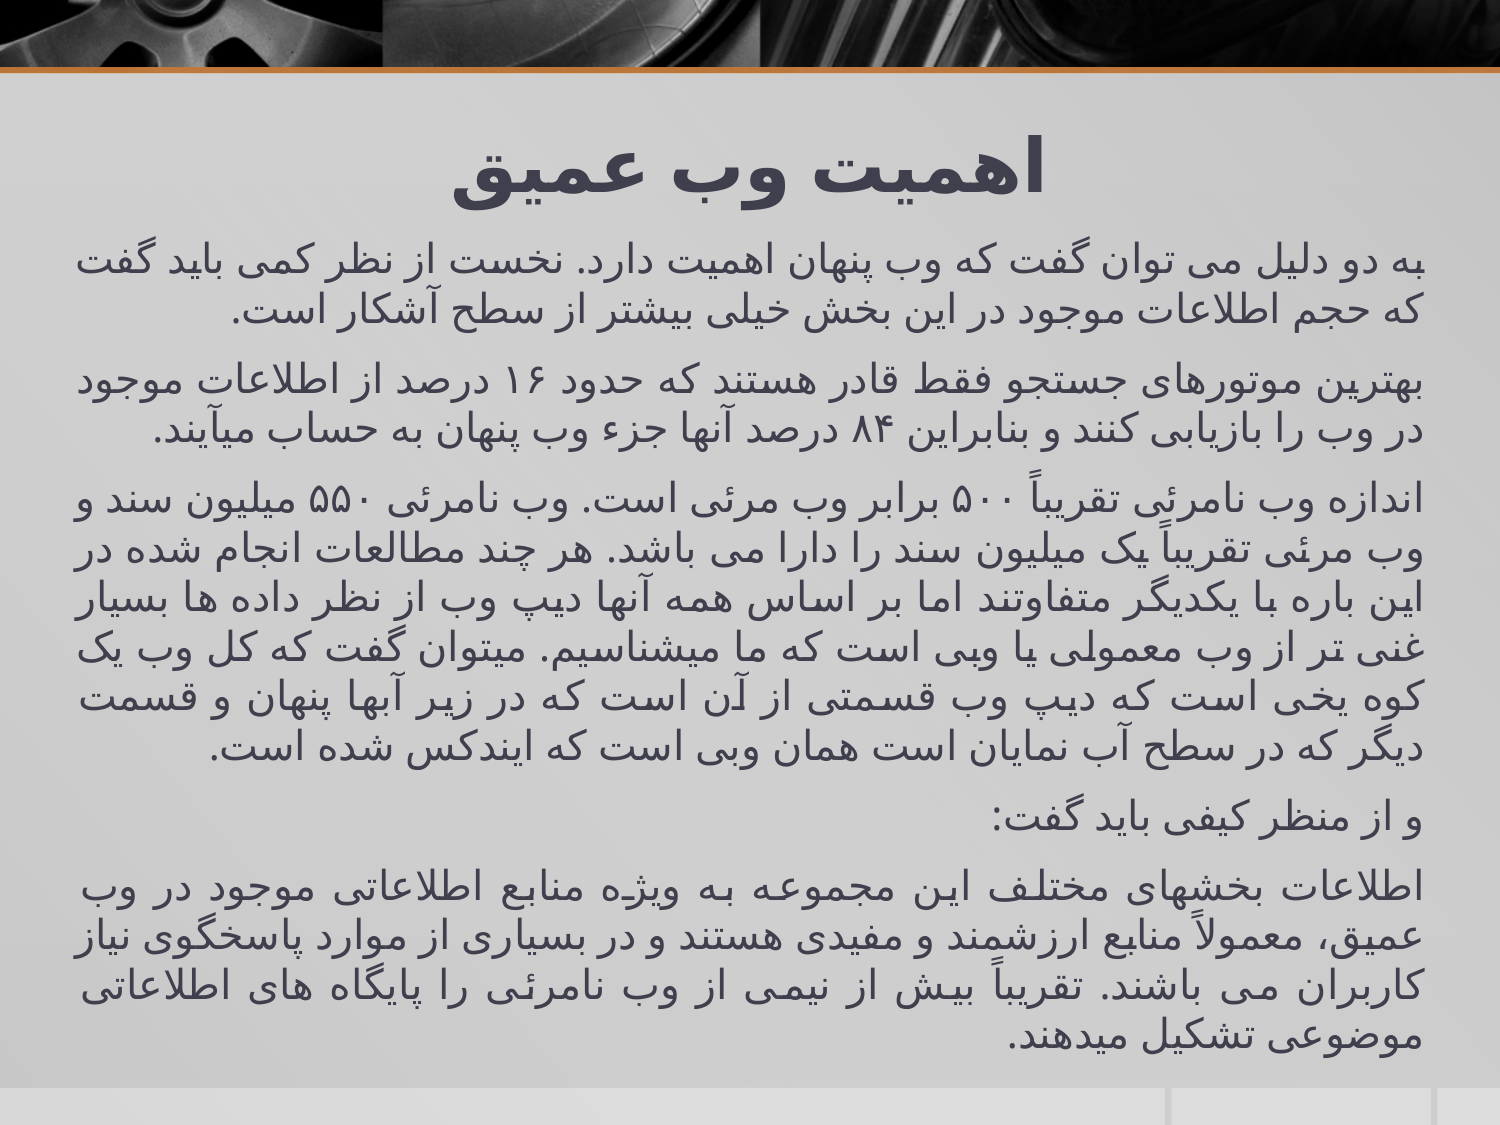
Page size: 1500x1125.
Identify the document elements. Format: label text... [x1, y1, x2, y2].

title اهمیت وب عمیق [75, 87, 1425, 224]
list به دو دلیل می توان گفت که وب پنهان اهمیت دارد. نخست از نظر کمی باید گفت که حجم اطلاعات موجود در این بخش خیلی بیشتر از سطح آشکار است. بهترین موتورهای جستجو فقط قادر هستند که حدود ۱۶ درصد از اطلاعات موجود در وب را بازیابی کنند و بنابراین ۸۴ درصد آنها جزء وب پنهان به حساب می­آیند. اندازه وب نامرئی تقریباً ۵۰۰ برابر وب مرئی است. وب نامرئی ۵۵۰ میلیون سند و وب مرئی تقریباً یک میلیون سند را دارا می باشد. هر چند مطالعات انجام شده در این باره با یکدیگر متفاوتند اما بر اساس همه آن­ها دیپ وب از نظر داده ها بسیار غنی ­تر از وب معمولی یا وبی است که ما می­شناسیم. می­توان گفت که کل وب یک کوه یخی است که دیپ وب قسمتی از آن است که در زیر آب­ها پنهان و قسمت دیگر که در سطح آب نمایان است همان وبی است که ایندکس شده است. و از منظر کیفی باید گفت: اطلاعات بخش­های مختلف این مجموعه به ویژه منابع اطلاعاتی موجود در وب عمیق، معمولاً منابع ارزشمند و مفیدی هستند و در بسیاری از موارد ﭘﺎسخگوی نیاز کاربران می باشند. تقریباً بیش از نیمی از وب نامرئی را ﭘﺎیگاه های اطلاعاتی موضوعی تشکیل می­دهند. [75, 224, 1425, 1075]
picture [0, 0, 1500, 67]
